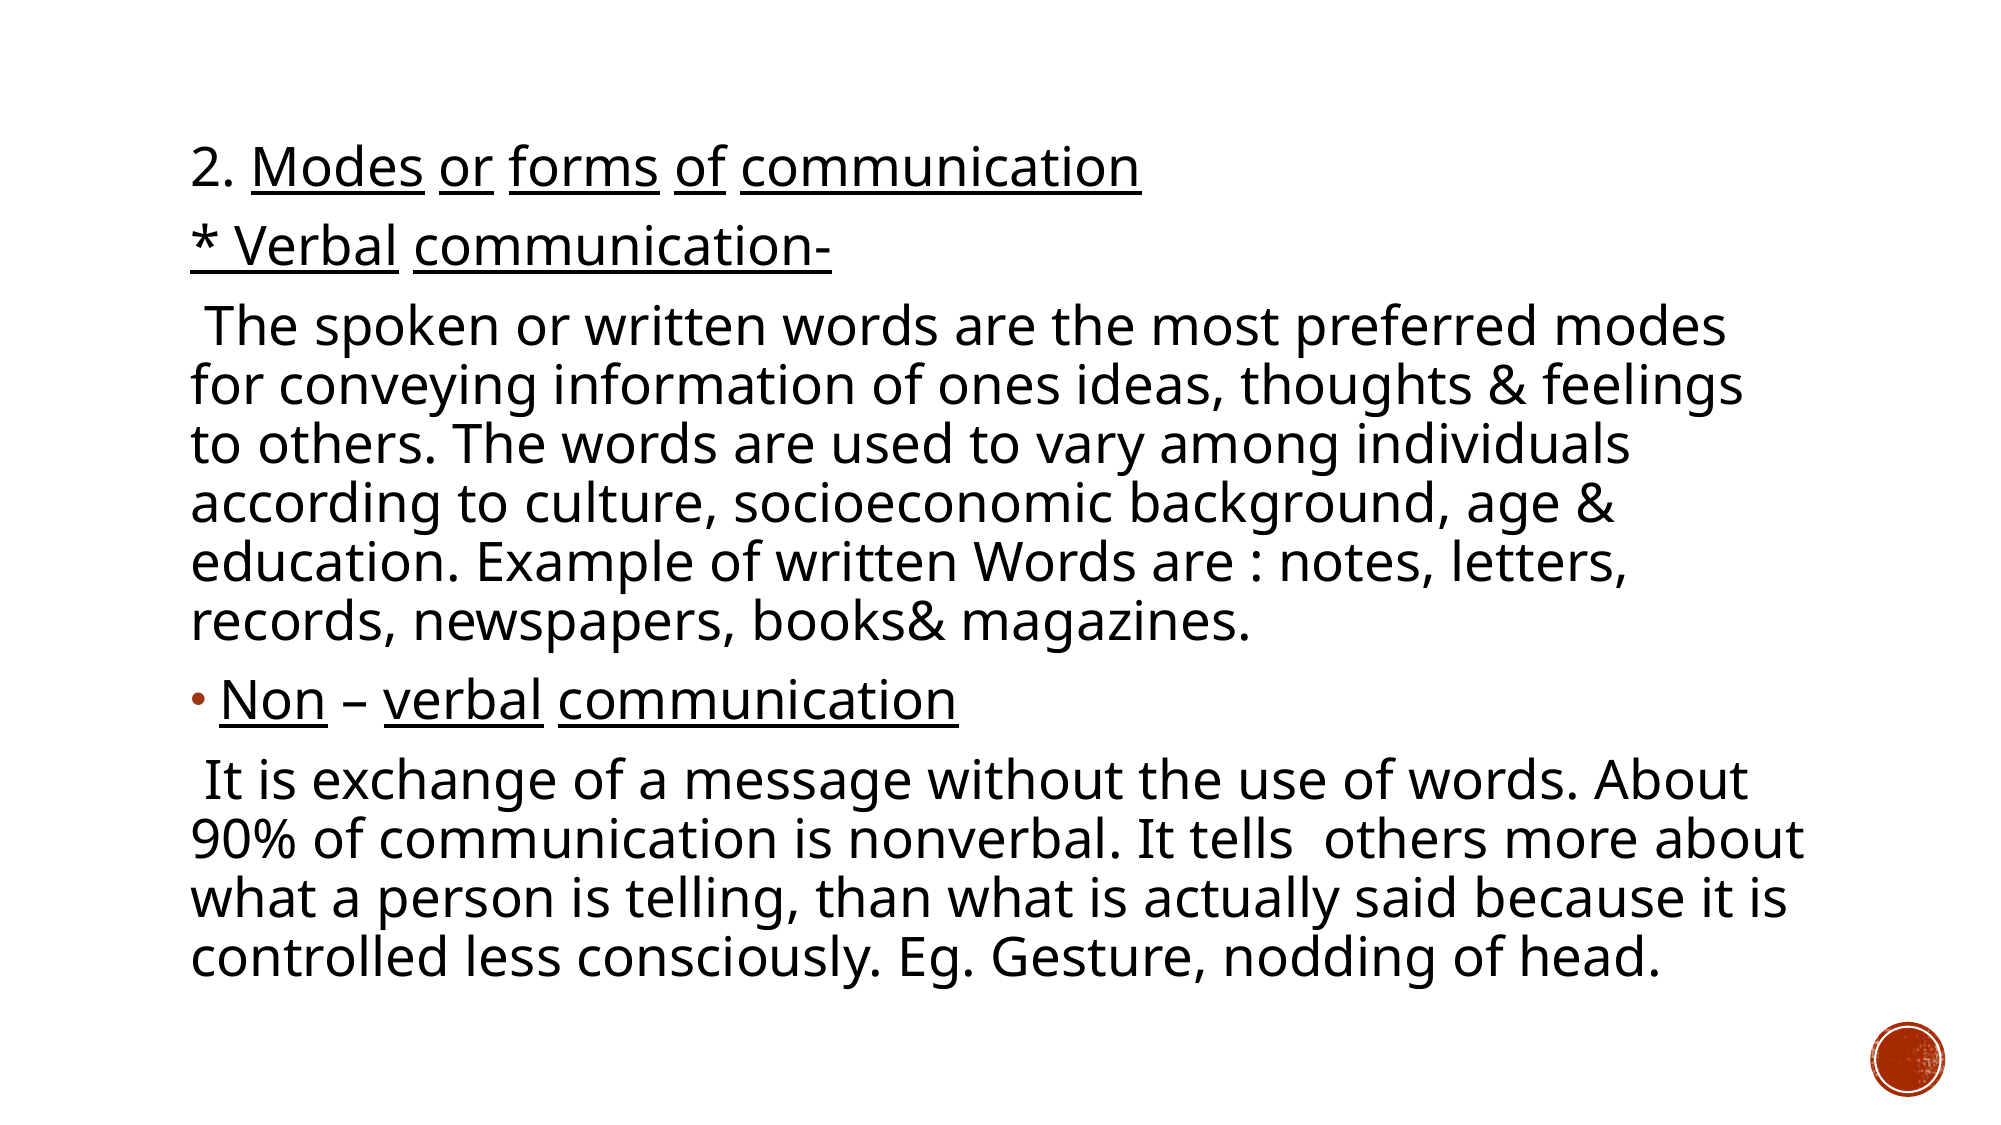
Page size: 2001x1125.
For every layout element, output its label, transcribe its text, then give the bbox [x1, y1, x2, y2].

list 2. Modes or forms of communication * Verbal communication- The spoken or written words are the most preferred modes for conveying information of ones ideas, thoughts & feelings to others. The words are used to vary among individuals according to culture, socioeconomic background, age & education. Example of written Words are : notes, letters, records, newspapers, books& magazines. Non – verbal communication It is exchange of a message without the use of words. About 90% of communication is nonverbal. It tells others more about what a person is telling, than what is actually said because it is controlled less consciously. Eg. Gesture, nodding of head. [175, 131, 1826, 1013]
